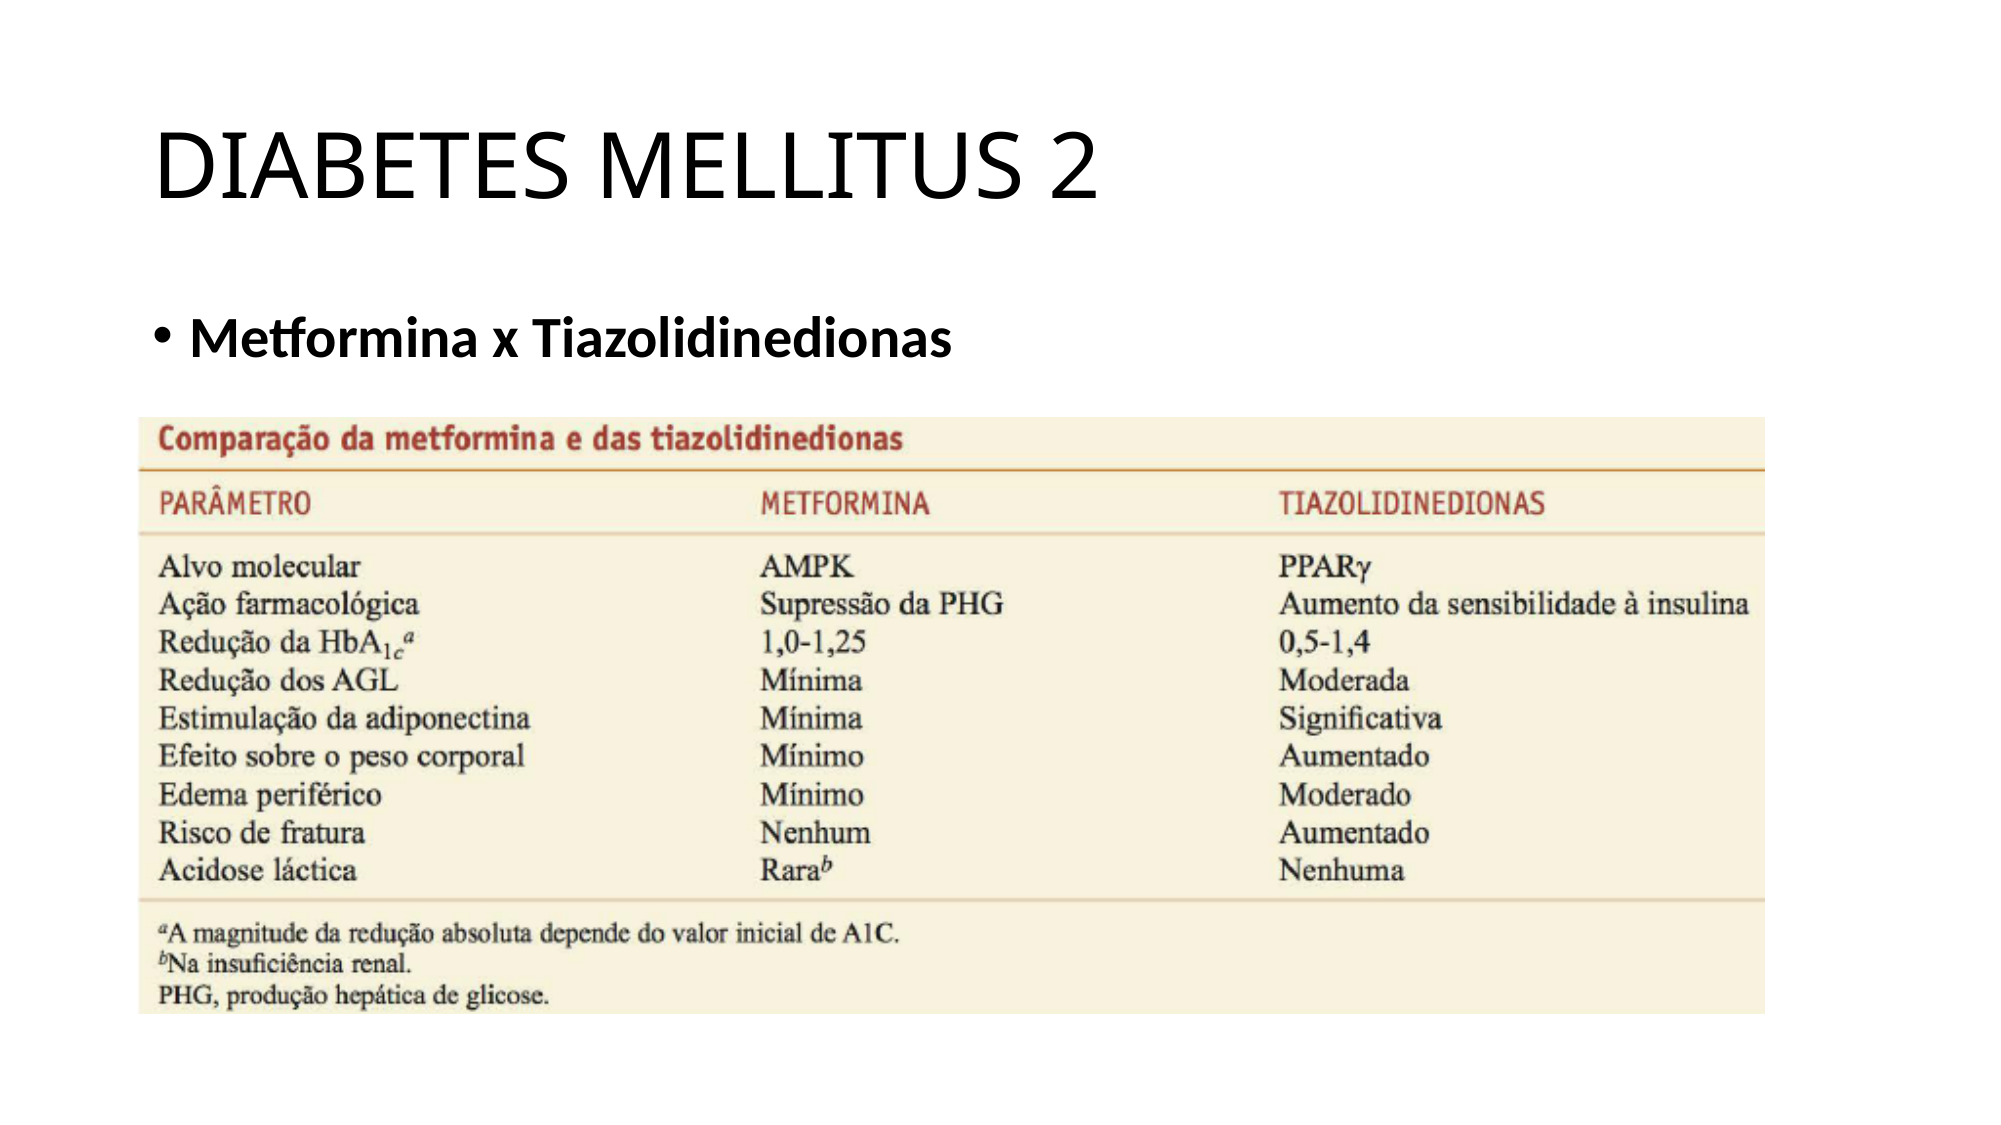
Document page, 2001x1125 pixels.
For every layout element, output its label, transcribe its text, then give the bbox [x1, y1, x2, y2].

list Metformina x Tiazolidinedionas [137, 299, 1863, 1014]
title DIABETES MELLITUS 2 [137, 59, 1863, 278]
picture [137, 417, 1765, 1014]
